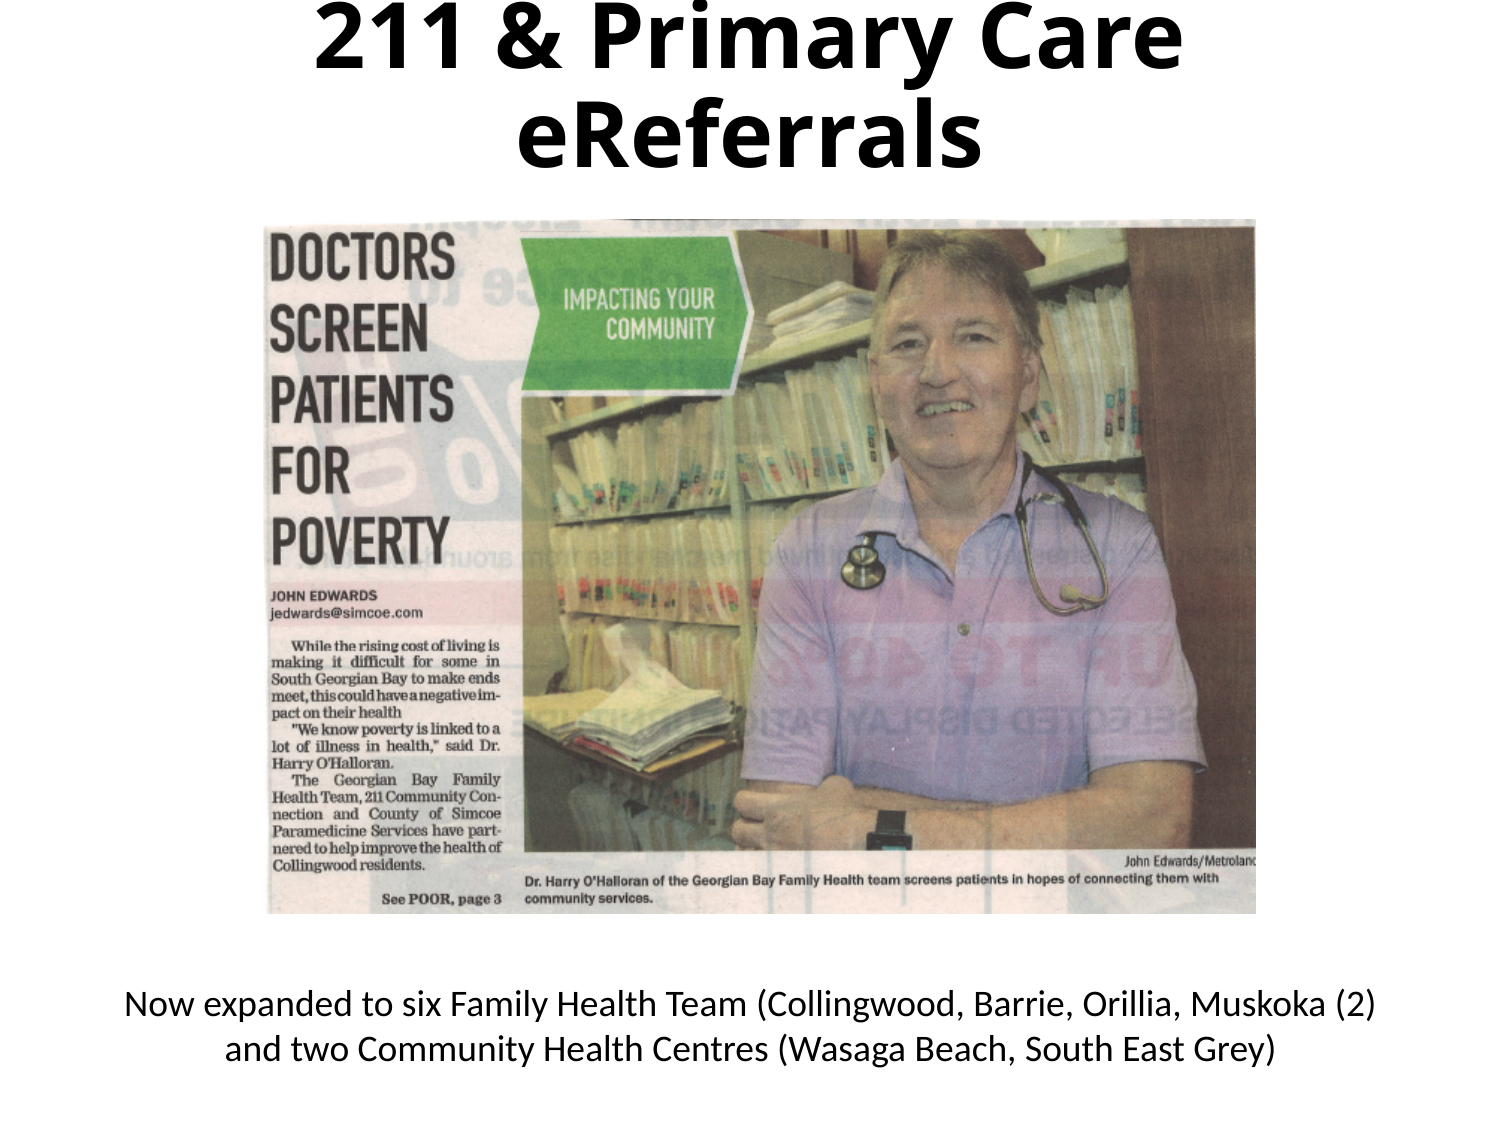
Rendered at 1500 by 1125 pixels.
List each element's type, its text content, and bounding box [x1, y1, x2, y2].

text_box Now expanded to six Family Health Team (Collingwood, Barrie, Orillia, Muskoka (2) and two Community Health Centres (Wasaga Beach, South East Grey) [80, 971, 1422, 1077]
title 211 & Primary Care eReferrals [103, 11, 1397, 166]
picture [263, 219, 1256, 914]
